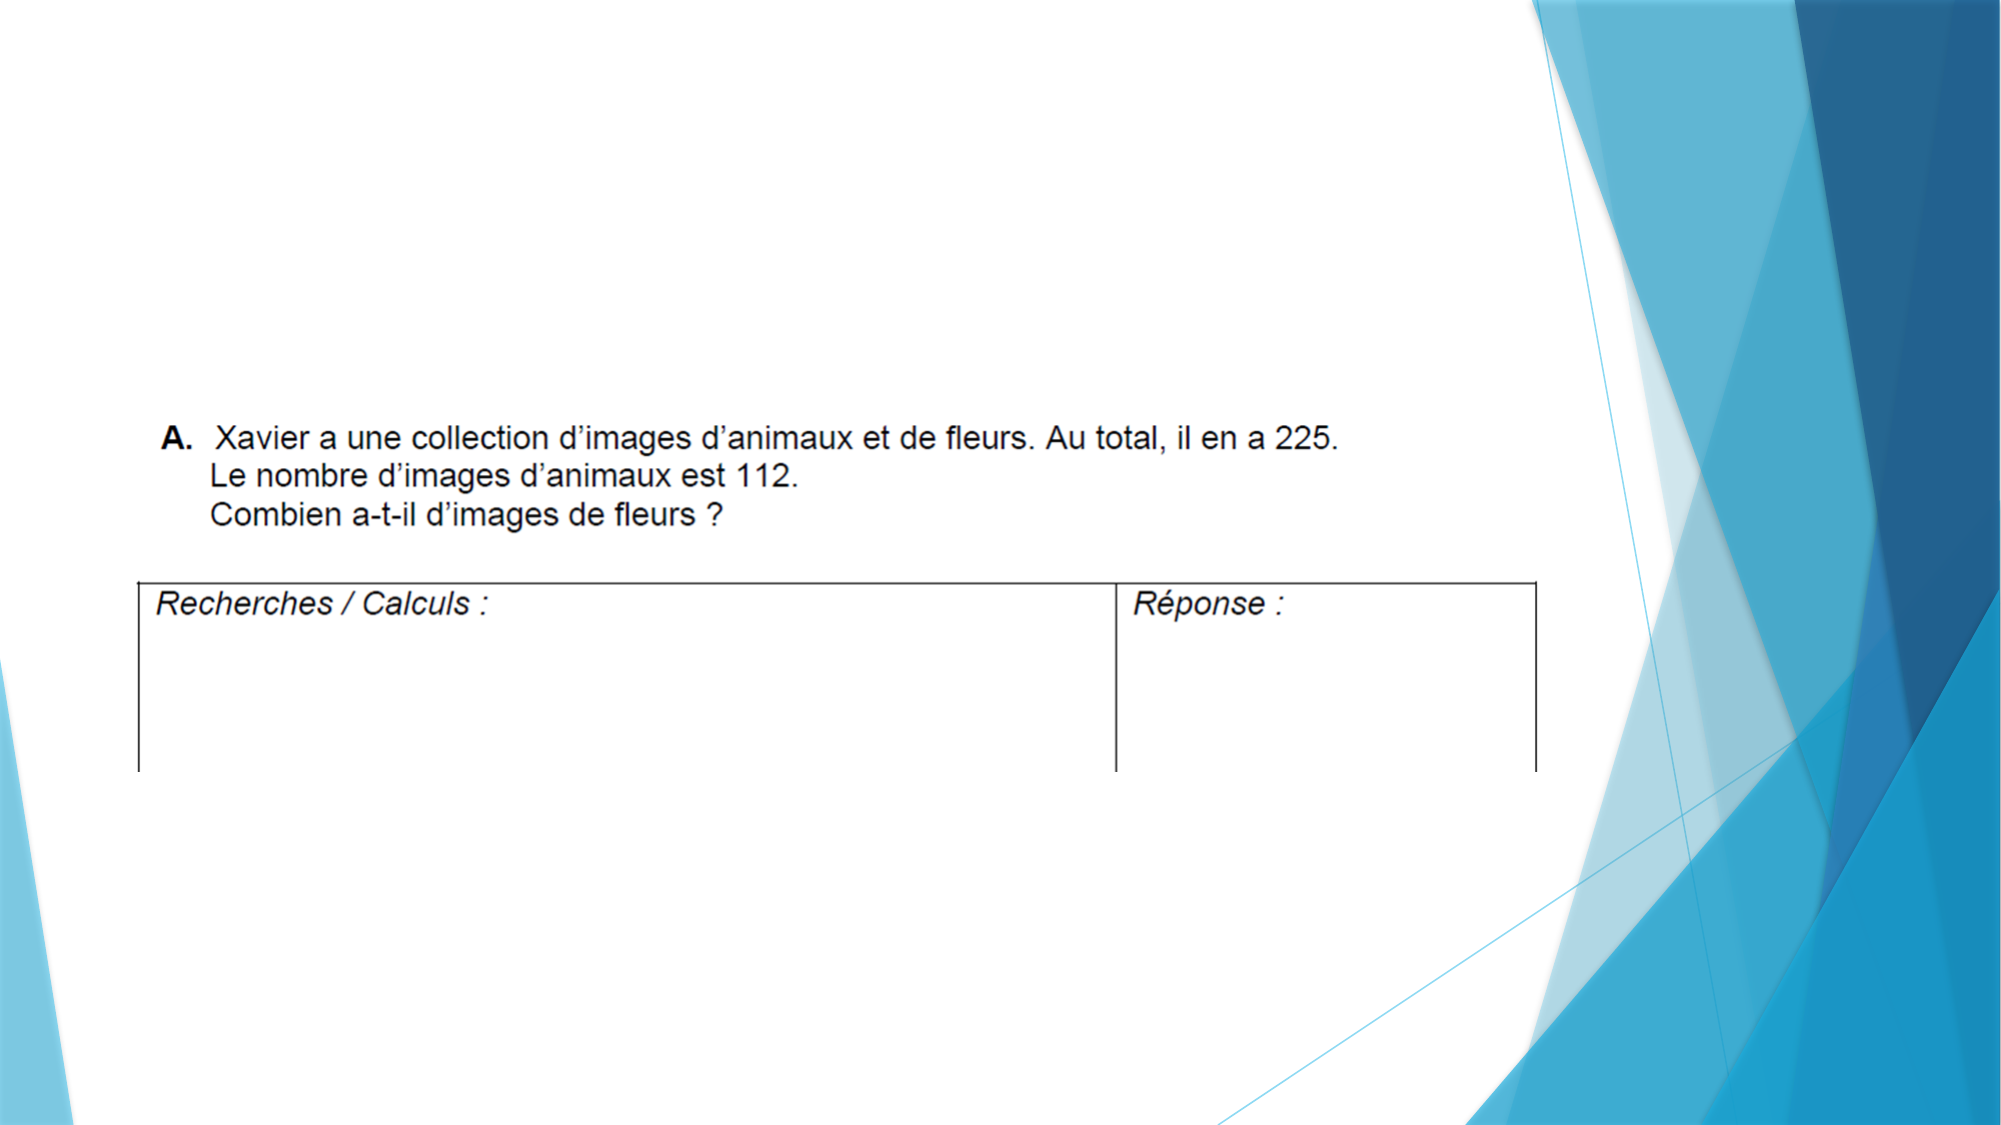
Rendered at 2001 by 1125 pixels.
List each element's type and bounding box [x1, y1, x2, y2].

picture [69, 399, 1566, 773]
